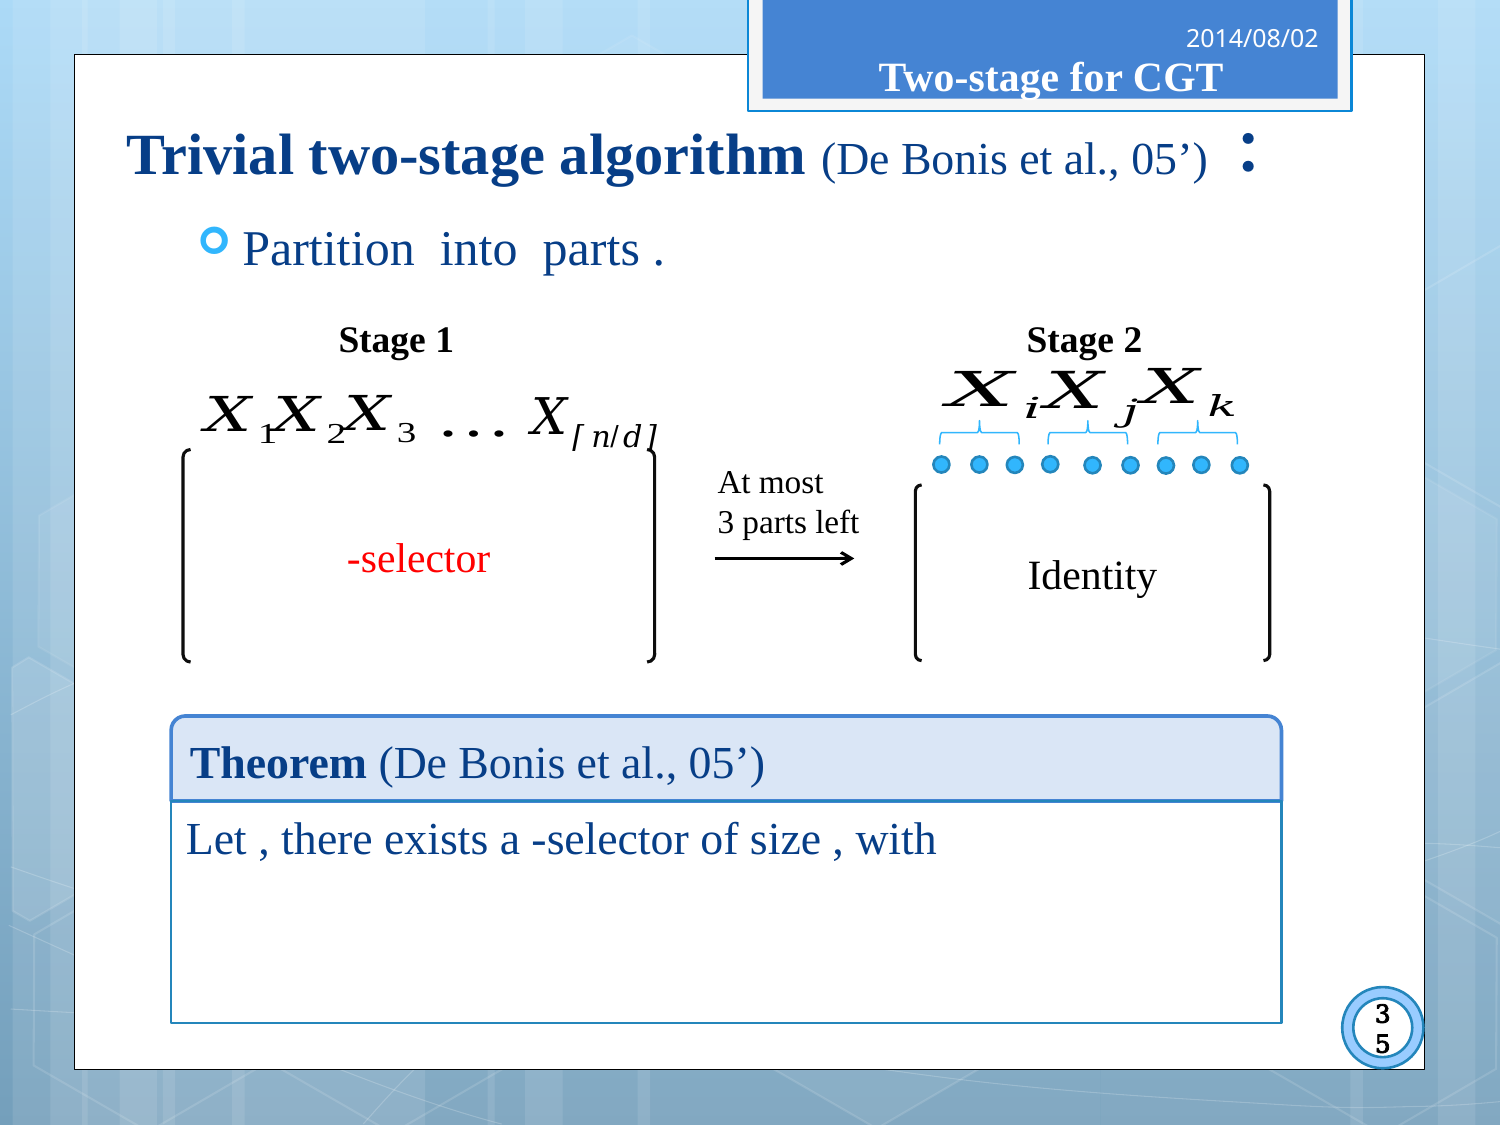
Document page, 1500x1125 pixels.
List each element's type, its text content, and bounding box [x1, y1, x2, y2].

text_box Two-stage for CGT [797, 42, 1306, 108]
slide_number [983, 7, 1334, 68]
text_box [182, 307, 661, 663]
text_box 35 [1340, 985, 1425, 1070]
text_box Trivial two-stage algorithm (De Bonis et al., 05’)： [112, 108, 1376, 194]
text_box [170, 715, 1282, 1024]
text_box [702, 307, 1270, 661]
